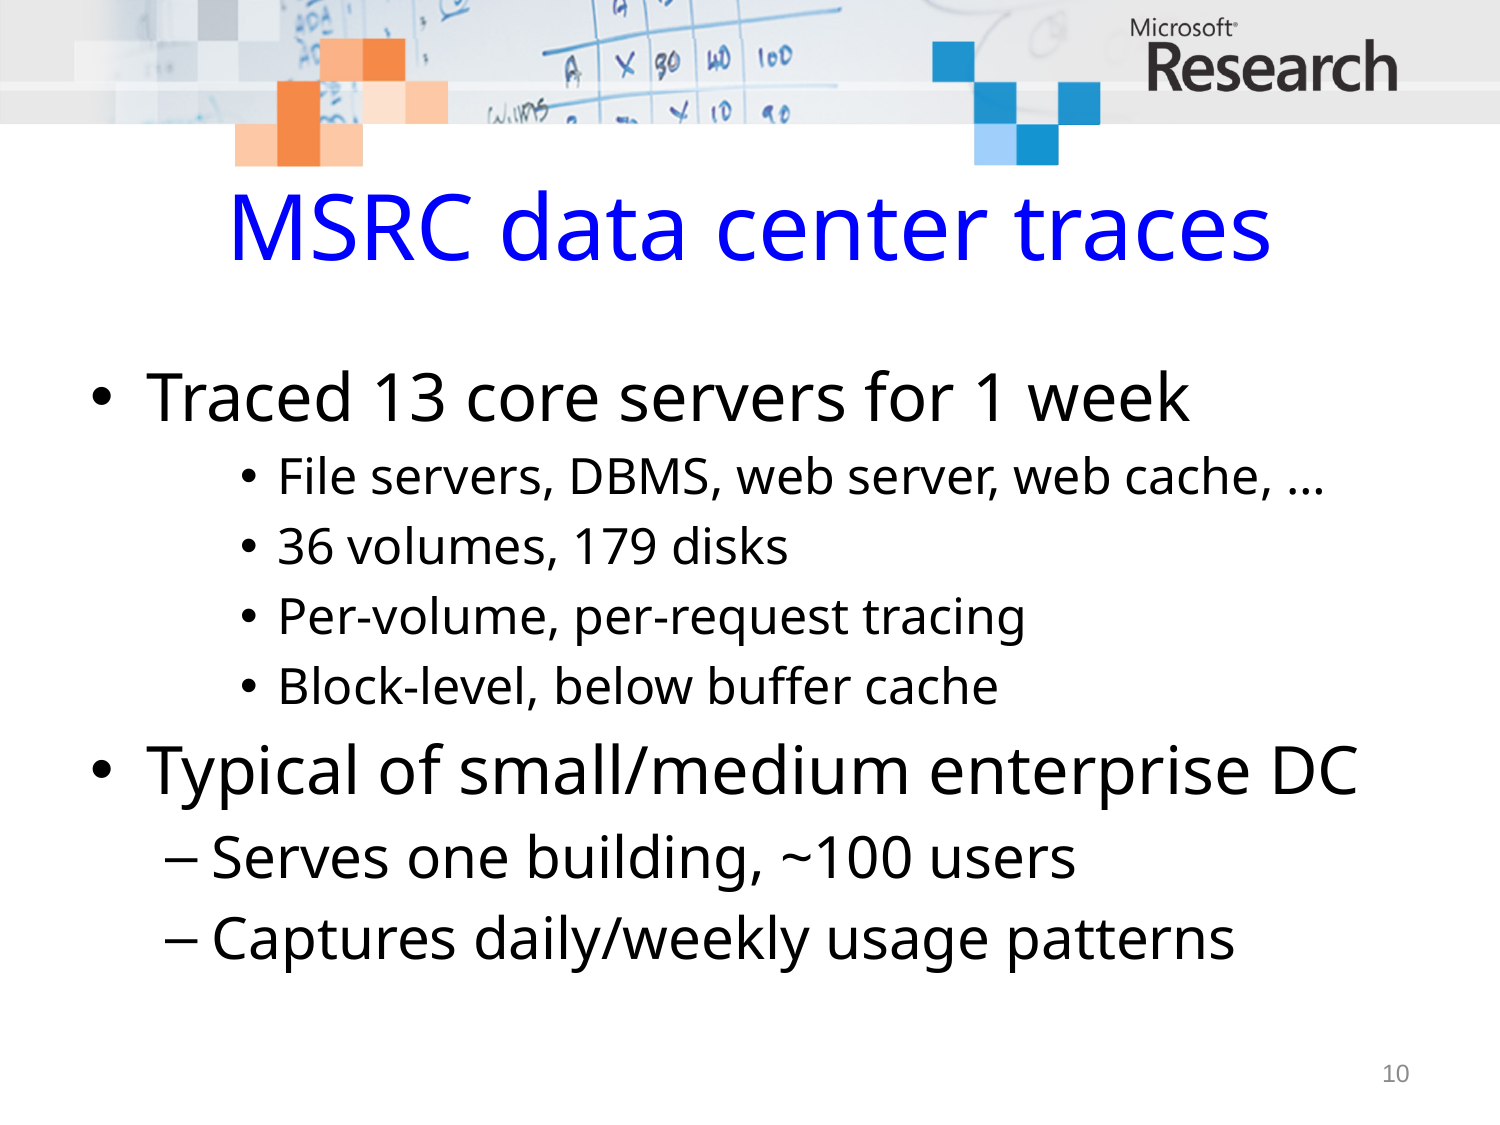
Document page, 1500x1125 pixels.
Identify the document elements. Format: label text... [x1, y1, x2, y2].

picture [0, 0, 1500, 251]
slide_number 10 [1074, 1042, 1425, 1103]
list Traced 13 core servers for 1 week File servers, DBMS, web server, web cache, … 36 volumes, 179 disks Per-volume, per-request tracing Block-level, below buffer cache Typical of small/medium enterprise DC Serves one building, ~100 users Captures daily/weekly usage patterns [74, 347, 1426, 1032]
title MSRC data center traces [74, 129, 1426, 318]
